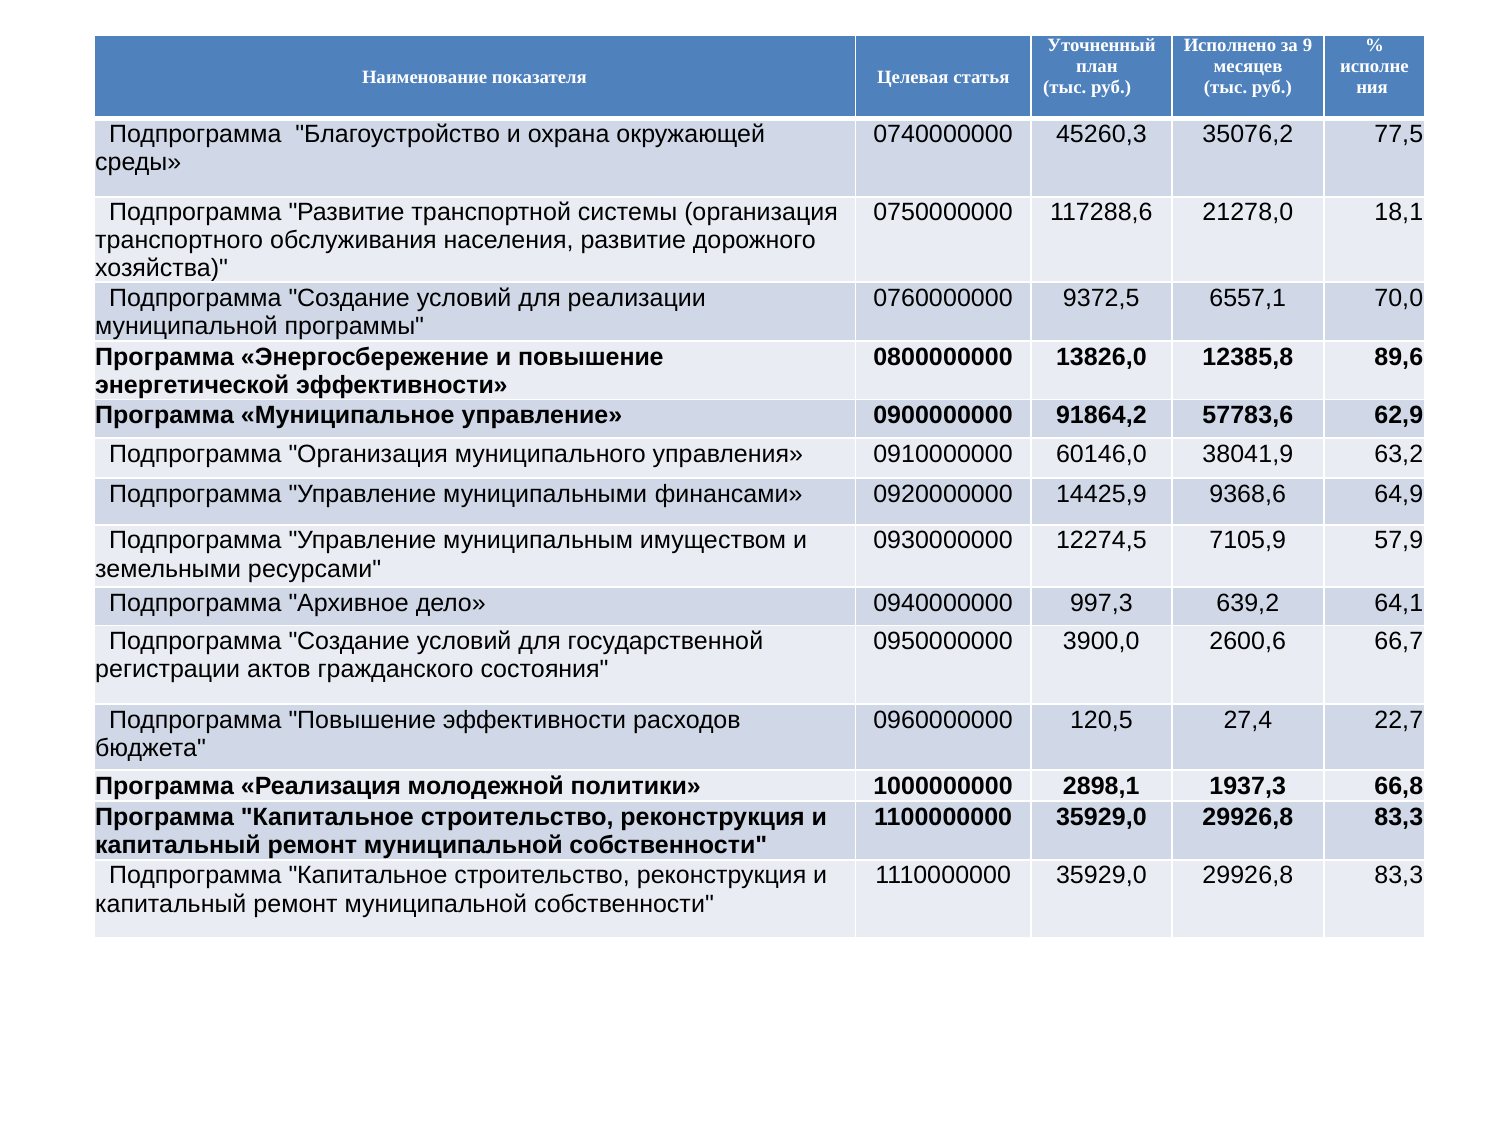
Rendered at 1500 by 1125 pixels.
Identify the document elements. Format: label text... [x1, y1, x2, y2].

table_cell 1000000000 [856, 771, 1030, 800]
table_cell 64,9 [1325, 479, 1424, 524]
table_cell 22,7 [1325, 705, 1424, 769]
table_cell 3900,0 [1032, 626, 1171, 703]
table_cell 57783,6 [1173, 400, 1323, 437]
table_cell 29926,8 [1173, 861, 1323, 937]
table_cell 13826,0 [1032, 342, 1171, 399]
table_cell 89,6 [1325, 342, 1424, 399]
table_cell 29926,8 [1173, 802, 1323, 859]
table_cell 0800000000 [856, 342, 1030, 399]
table_cell 117288,6 [1032, 198, 1171, 281]
table_cell 45260,3 [1032, 121, 1171, 196]
table_cell Подпрограмма "Капитальное строительство, реконструкция и капитальный ремонт муниципальной собственности" [95, 861, 855, 937]
table_cell 1937,3 [1173, 771, 1323, 800]
table_cell 0930000000 [856, 526, 1030, 586]
table_cell 0750000000 [856, 198, 1030, 281]
table_cell 6557,1 [1173, 283, 1323, 340]
table_cell 0910000000 [856, 439, 1030, 477]
table_cell 63,2 [1325, 439, 1424, 477]
table_cell 2600,6 [1173, 626, 1323, 703]
table_header Уточненный план (тыс. руб.) [1032, 36, 1171, 116]
table_cell 0760000000 [856, 283, 1030, 340]
table_cell 57,9 [1325, 526, 1424, 586]
table_header % исполнения [1325, 36, 1424, 116]
table_cell 0740000000 [856, 121, 1030, 196]
table_cell Программа «Энергосбережение и повышение энергетической эффективности» [95, 342, 855, 399]
table_cell 0900000000 [856, 400, 1030, 437]
table_cell Программа «Муниципальное управление» [95, 400, 855, 437]
table_cell 9372,5 [1032, 283, 1171, 340]
table_cell 0920000000 [856, 479, 1030, 524]
table_cell Подпрограмма "Архивное дело» [95, 588, 855, 625]
table_cell Программа «Реализация молодежной политики» [95, 771, 855, 800]
table_cell 18,1 [1325, 198, 1424, 281]
table_cell 66,8 [1325, 771, 1424, 800]
table_cell 64,1 [1325, 588, 1424, 625]
table_cell 7105,9 [1173, 526, 1323, 586]
table_header Наименование показателя [95, 36, 855, 116]
table_cell 60146,0 [1032, 439, 1171, 477]
table_cell 0950000000 [856, 626, 1030, 703]
table_cell 639,2 [1173, 588, 1323, 625]
table_cell 35076,2 [1173, 121, 1323, 196]
table_cell Подпрограмма "Управление муниципальным имуществом и земельными ресурсами" [95, 526, 855, 586]
table_cell 120,5 [1032, 705, 1171, 769]
table_cell 0960000000 [856, 705, 1030, 769]
table_cell 66,7 [1325, 626, 1424, 703]
table_cell 83,3 [1325, 861, 1424, 937]
table_cell 12385,8 [1173, 342, 1323, 399]
table_cell 91864,2 [1032, 400, 1171, 437]
table_cell Подпрограмма "Создание условий для реализации муниципальной программы" [95, 283, 855, 340]
table_cell 21278,0 [1173, 198, 1323, 281]
table_cell 38041,9 [1173, 439, 1323, 477]
table_cell 1100000000 [856, 802, 1030, 859]
table_header Целевая статья [856, 36, 1030, 116]
table_cell Подпрограмма "Повышение эффективности расходов бюджета" [95, 705, 855, 769]
table_cell 35929,0 [1032, 861, 1171, 937]
table_cell Подпрограмма "Создание условий для государственной регистрации актов гражданского состояния" [95, 626, 855, 703]
table_cell 62,9 [1325, 400, 1424, 437]
table_cell 2898,1 [1032, 771, 1171, 800]
table_cell Подпрограмма "Развитие транспортной системы (организация транспортного обслуживания населения, развитие дорожного хозяйства)" [95, 198, 855, 281]
table_cell 83,3 [1325, 802, 1424, 859]
table_cell 35929,0 [1032, 802, 1171, 859]
table_cell 0940000000 [856, 588, 1030, 625]
table_cell 997,3 [1032, 588, 1171, 625]
table_cell 9368,6 [1173, 479, 1323, 524]
table_cell 1110000000 [856, 861, 1030, 937]
table_cell 70,0 [1325, 283, 1424, 340]
table_cell Программа "Капитальное строительство, реконструкция и капитальный ремонт муниципальной собственности" [95, 802, 855, 859]
table_cell 14425,9 [1032, 479, 1171, 524]
table_cell Подпрограмма "Управление муниципальными финансами» [95, 479, 855, 524]
table_cell Подпрограмма "Организация муниципального управления» [95, 439, 855, 477]
table_cell 77,5 [1325, 121, 1424, 196]
table_cell Подпрограмма "Благоустройство и охрана окружающей среды» [95, 121, 855, 196]
table_cell 27,4 [1173, 705, 1323, 769]
table_cell 12274,5 [1032, 526, 1171, 586]
table_header Исполнено за 9 месяцев (тыс. руб.) [1173, 36, 1323, 116]
